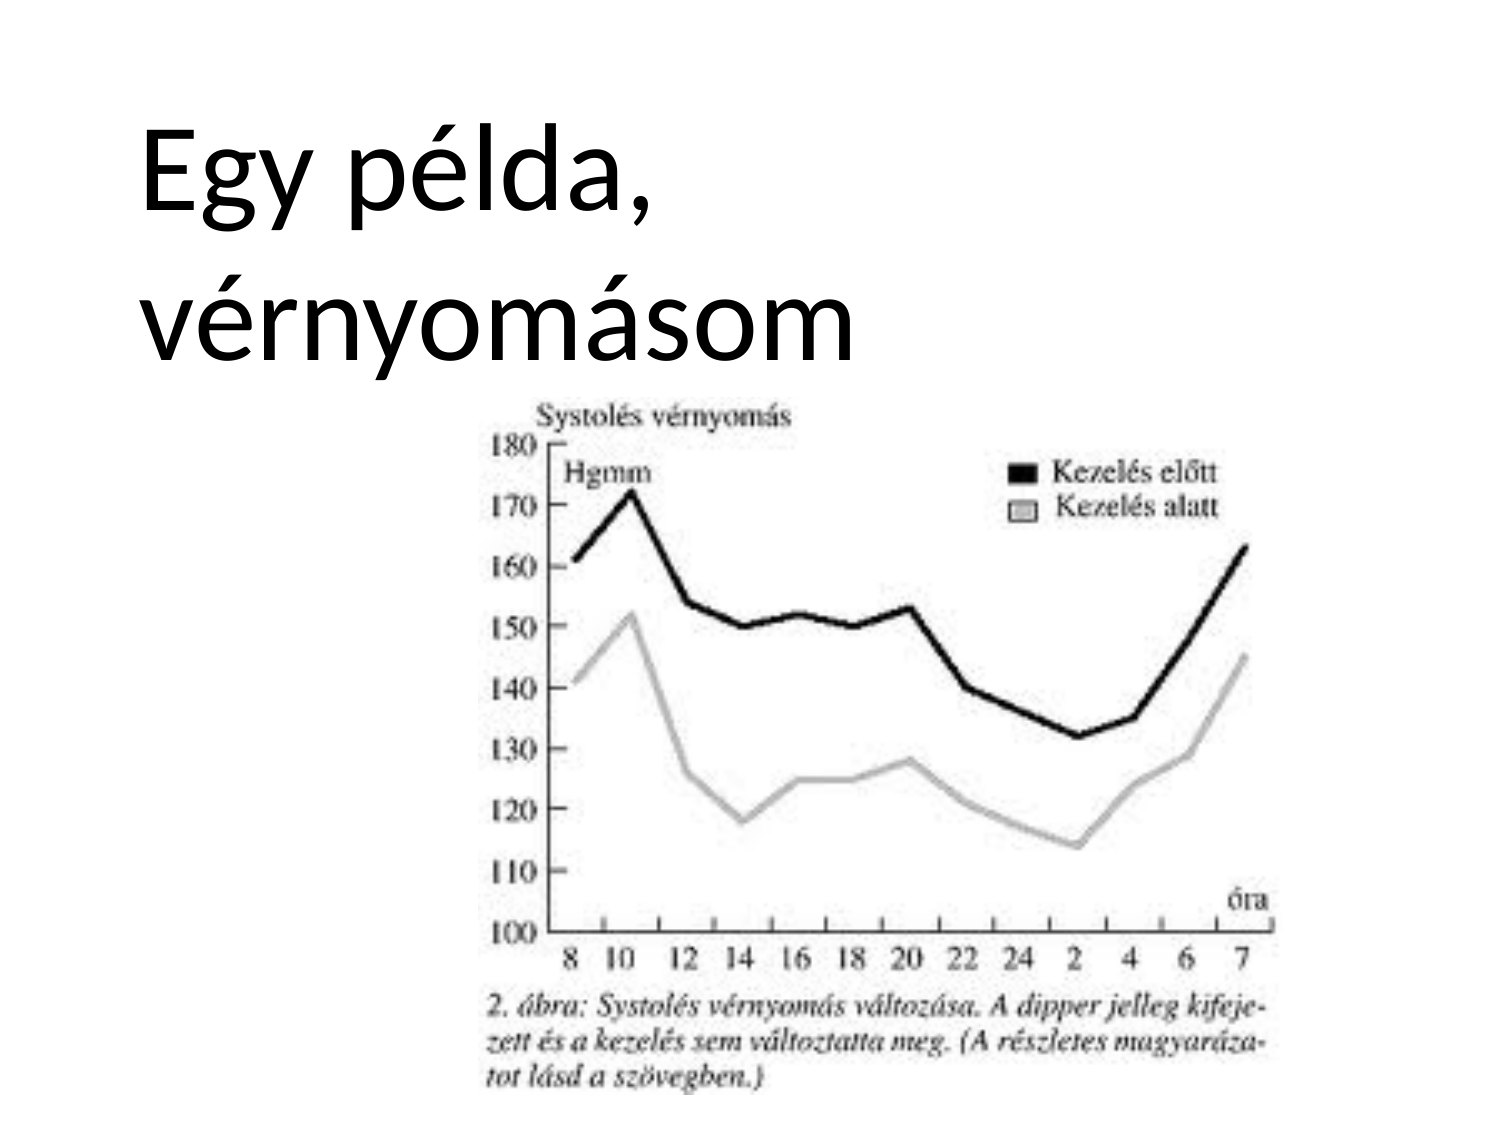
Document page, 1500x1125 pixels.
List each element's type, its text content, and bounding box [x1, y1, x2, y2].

text_box Egy példa, vérnyomásom [123, 78, 1412, 393]
picture [477, 396, 1284, 1096]
